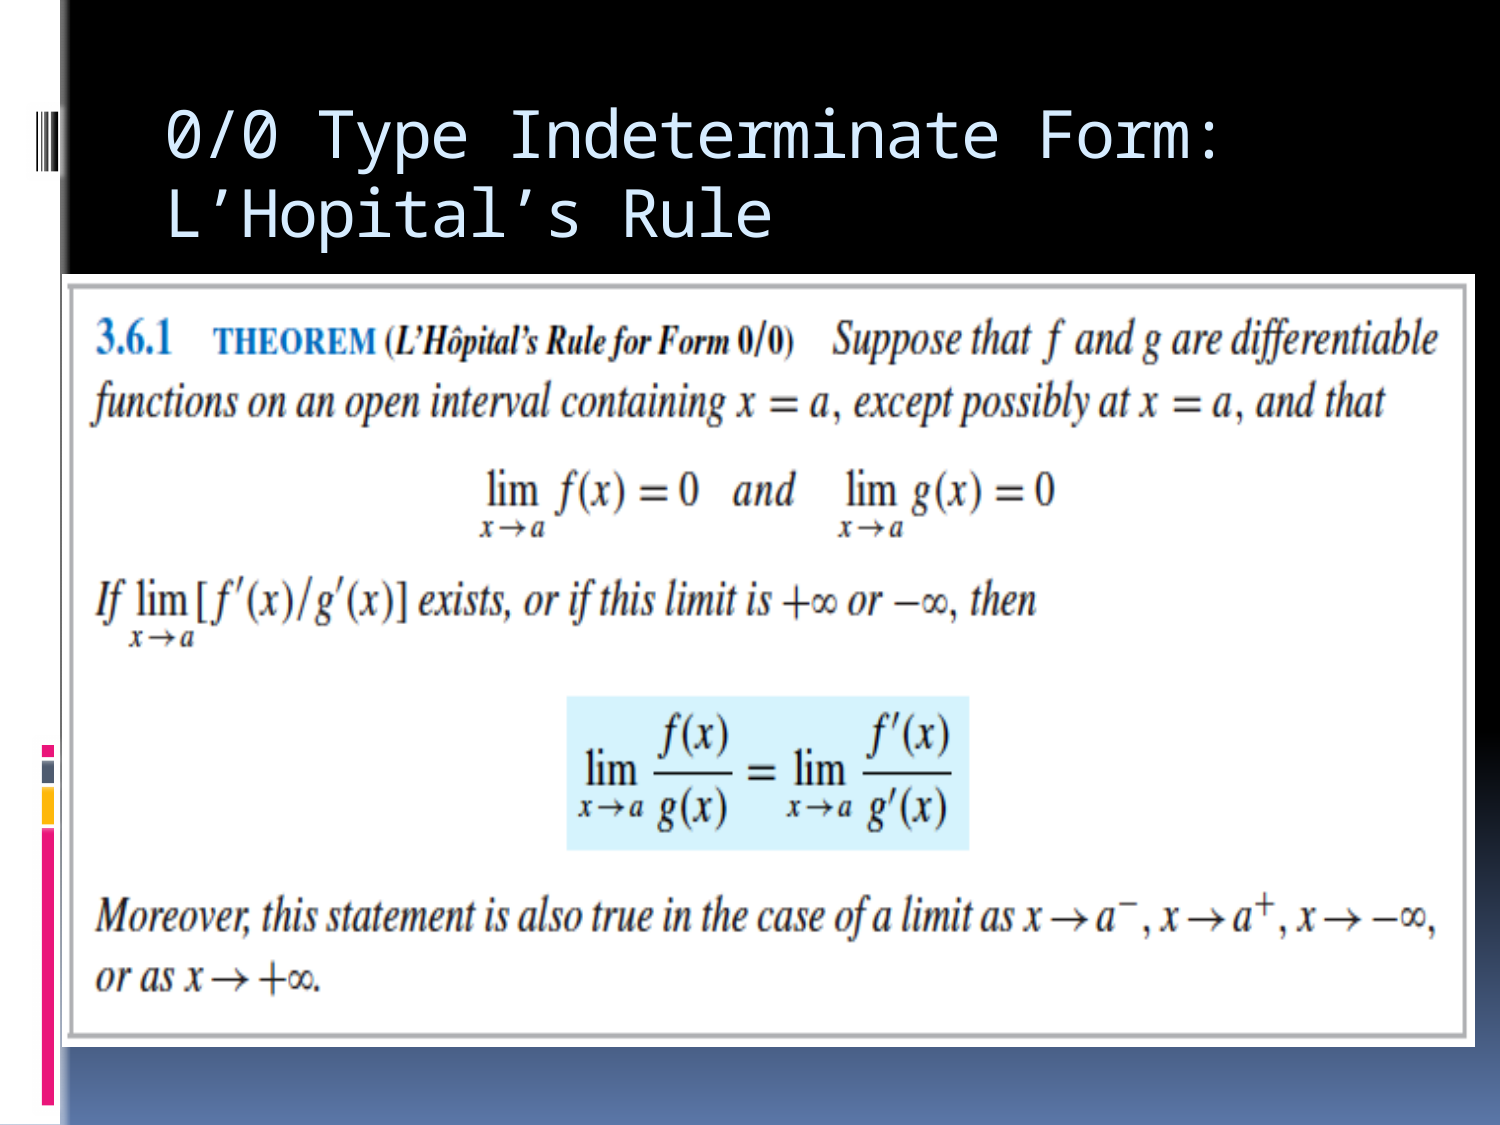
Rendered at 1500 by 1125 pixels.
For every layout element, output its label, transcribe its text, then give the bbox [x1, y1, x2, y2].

title 0/0 Type Indeterminate Form: L’Hopital’s Rule [150, 83, 1425, 234]
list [61, 274, 1476, 1047]
